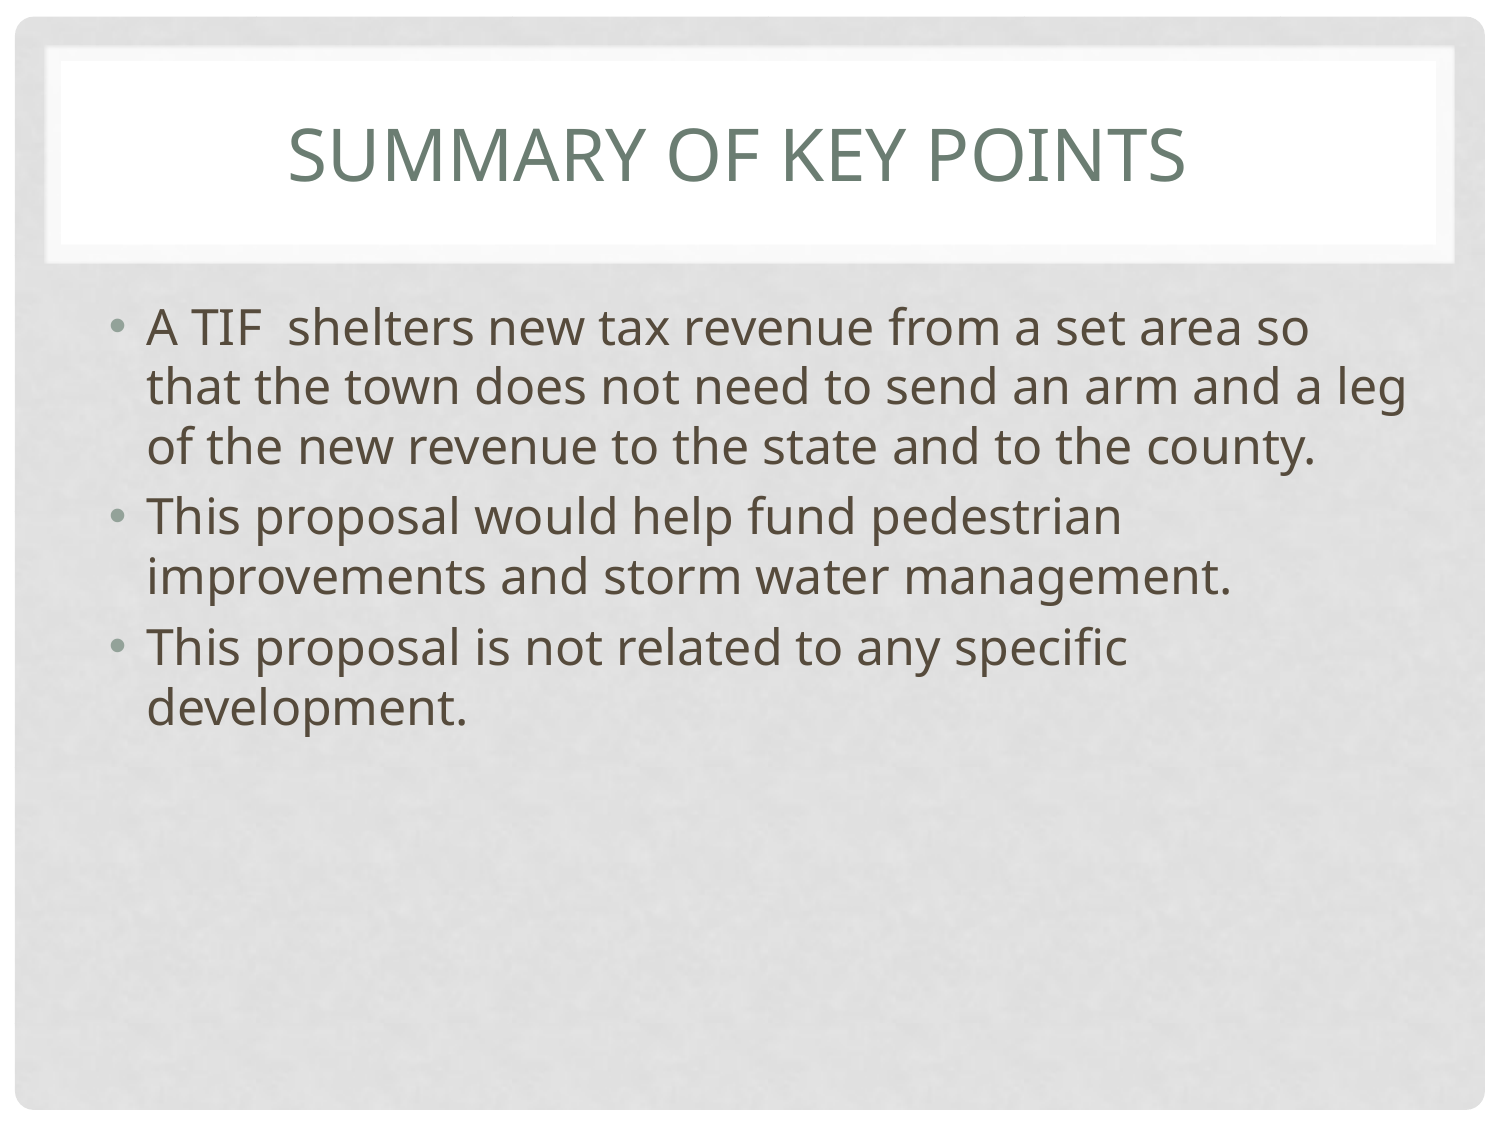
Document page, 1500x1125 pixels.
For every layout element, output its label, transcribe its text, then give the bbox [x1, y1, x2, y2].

list A TIF shelters new tax revenue from a set area so that the town does not need to send an arm and a leg of the new revenue to the state and to the county. This proposal would help fund pedestrian improvements and storm water management. This proposal is not related to any specific development. [75, 287, 1425, 1005]
title Summary of key points [69, 66, 1425, 238]
